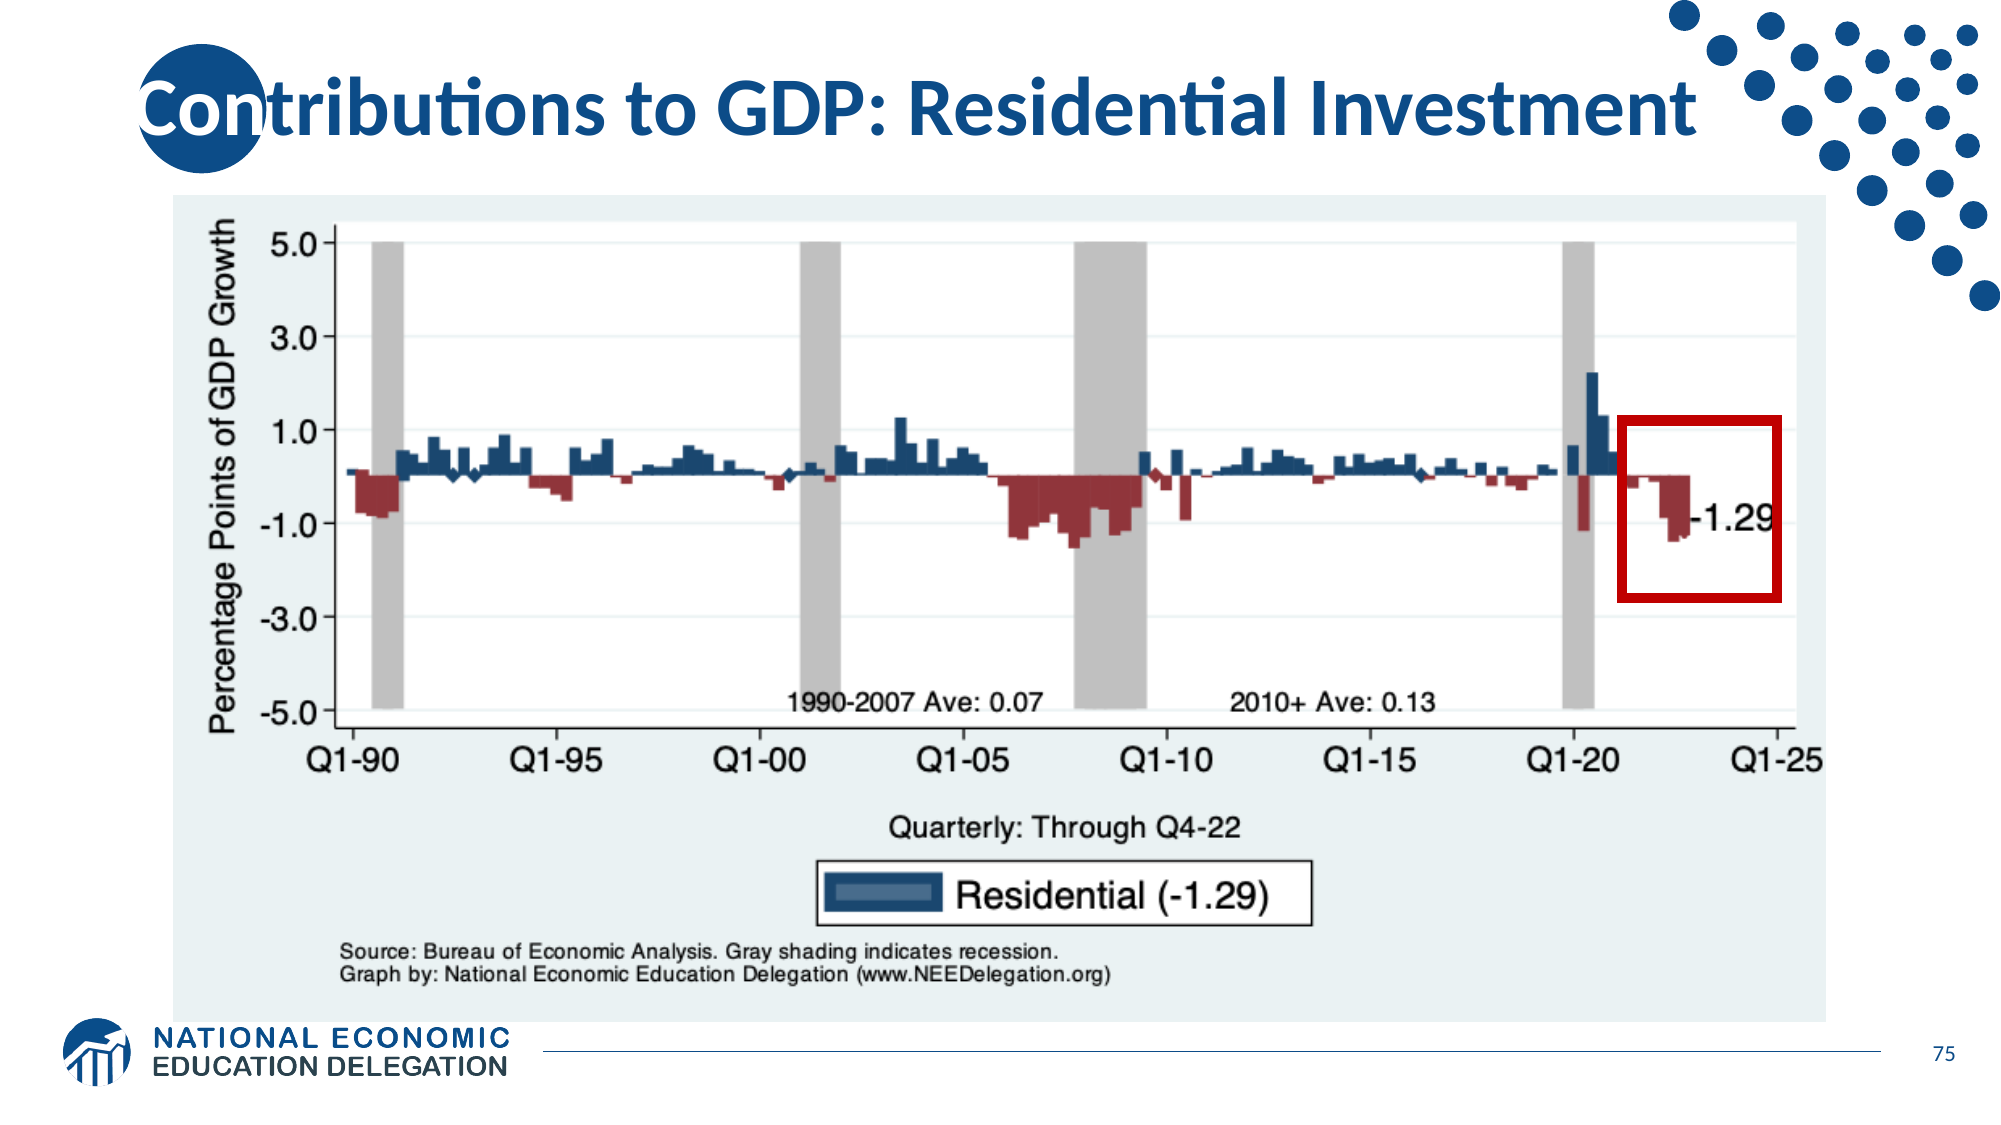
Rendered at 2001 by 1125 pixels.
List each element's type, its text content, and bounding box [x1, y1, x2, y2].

picture [55, 1013, 520, 1091]
slide_number 75 [1521, 1022, 1972, 1082]
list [173, 195, 1826, 1022]
title Contributions to GDP: Residential Investment [99, 0, 1825, 218]
